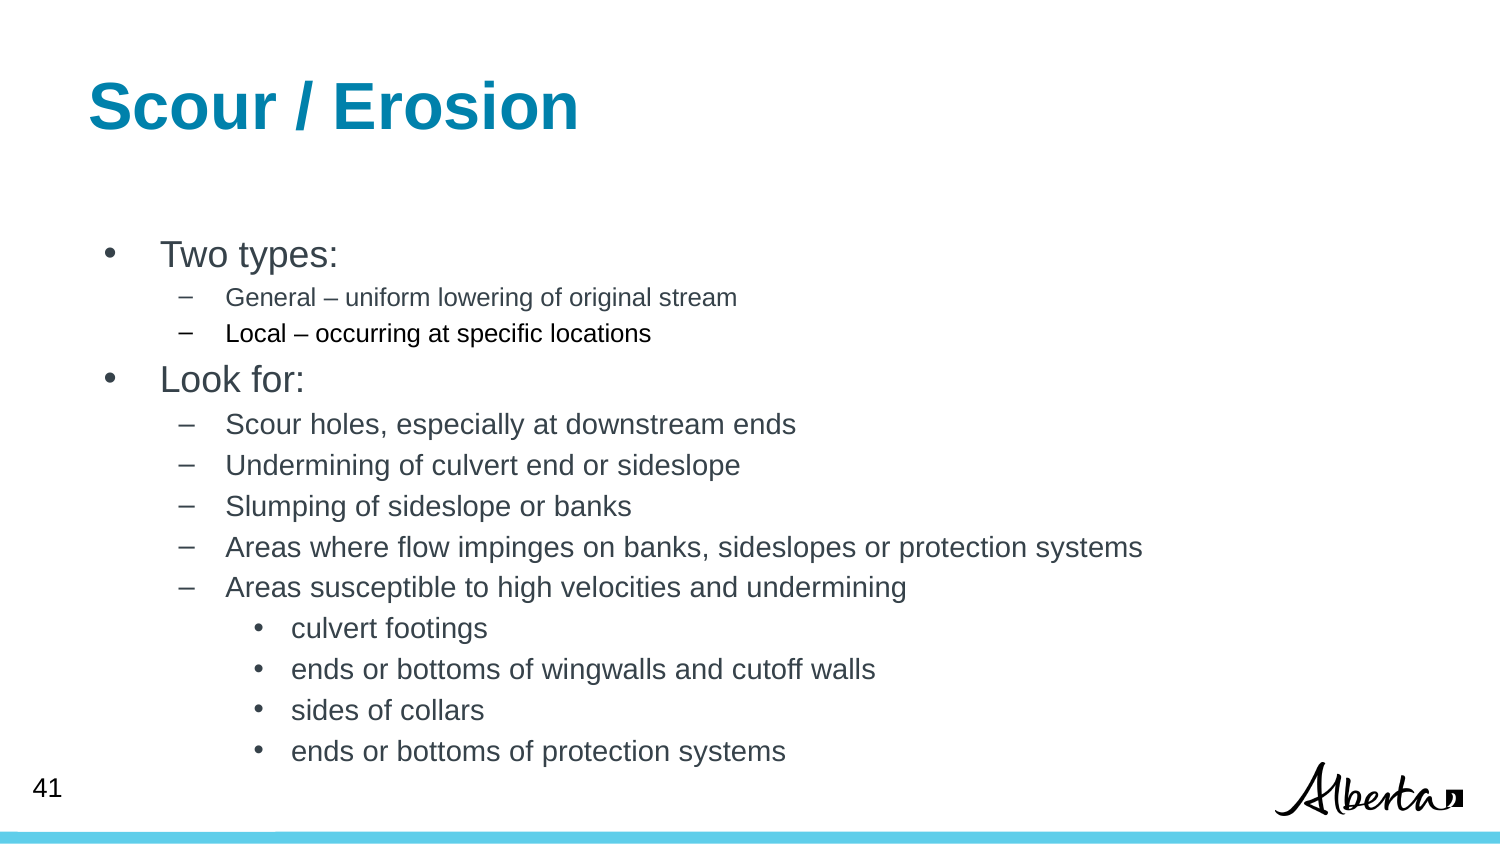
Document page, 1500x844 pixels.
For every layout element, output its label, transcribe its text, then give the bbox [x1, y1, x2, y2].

slide_number 41 [17, 764, 356, 810]
list Two types: General – uniform lowering of original stream Local – occurring at specific locations Look for: Scour holes, especially at downstream ends Undermining of culvert end or sideslope Slumping of sideslope or banks Areas where flow impinges on banks, sideslopes or protection systems Areas susceptible to high velocities and undermining culvert footings ends or bottoms of wingwalls and cutoff walls sides of collars ends or bottoms of protection systems [88, 222, 1439, 753]
title Scour / Erosion [88, 55, 1437, 141]
picture [1275, 762, 1463, 816]
